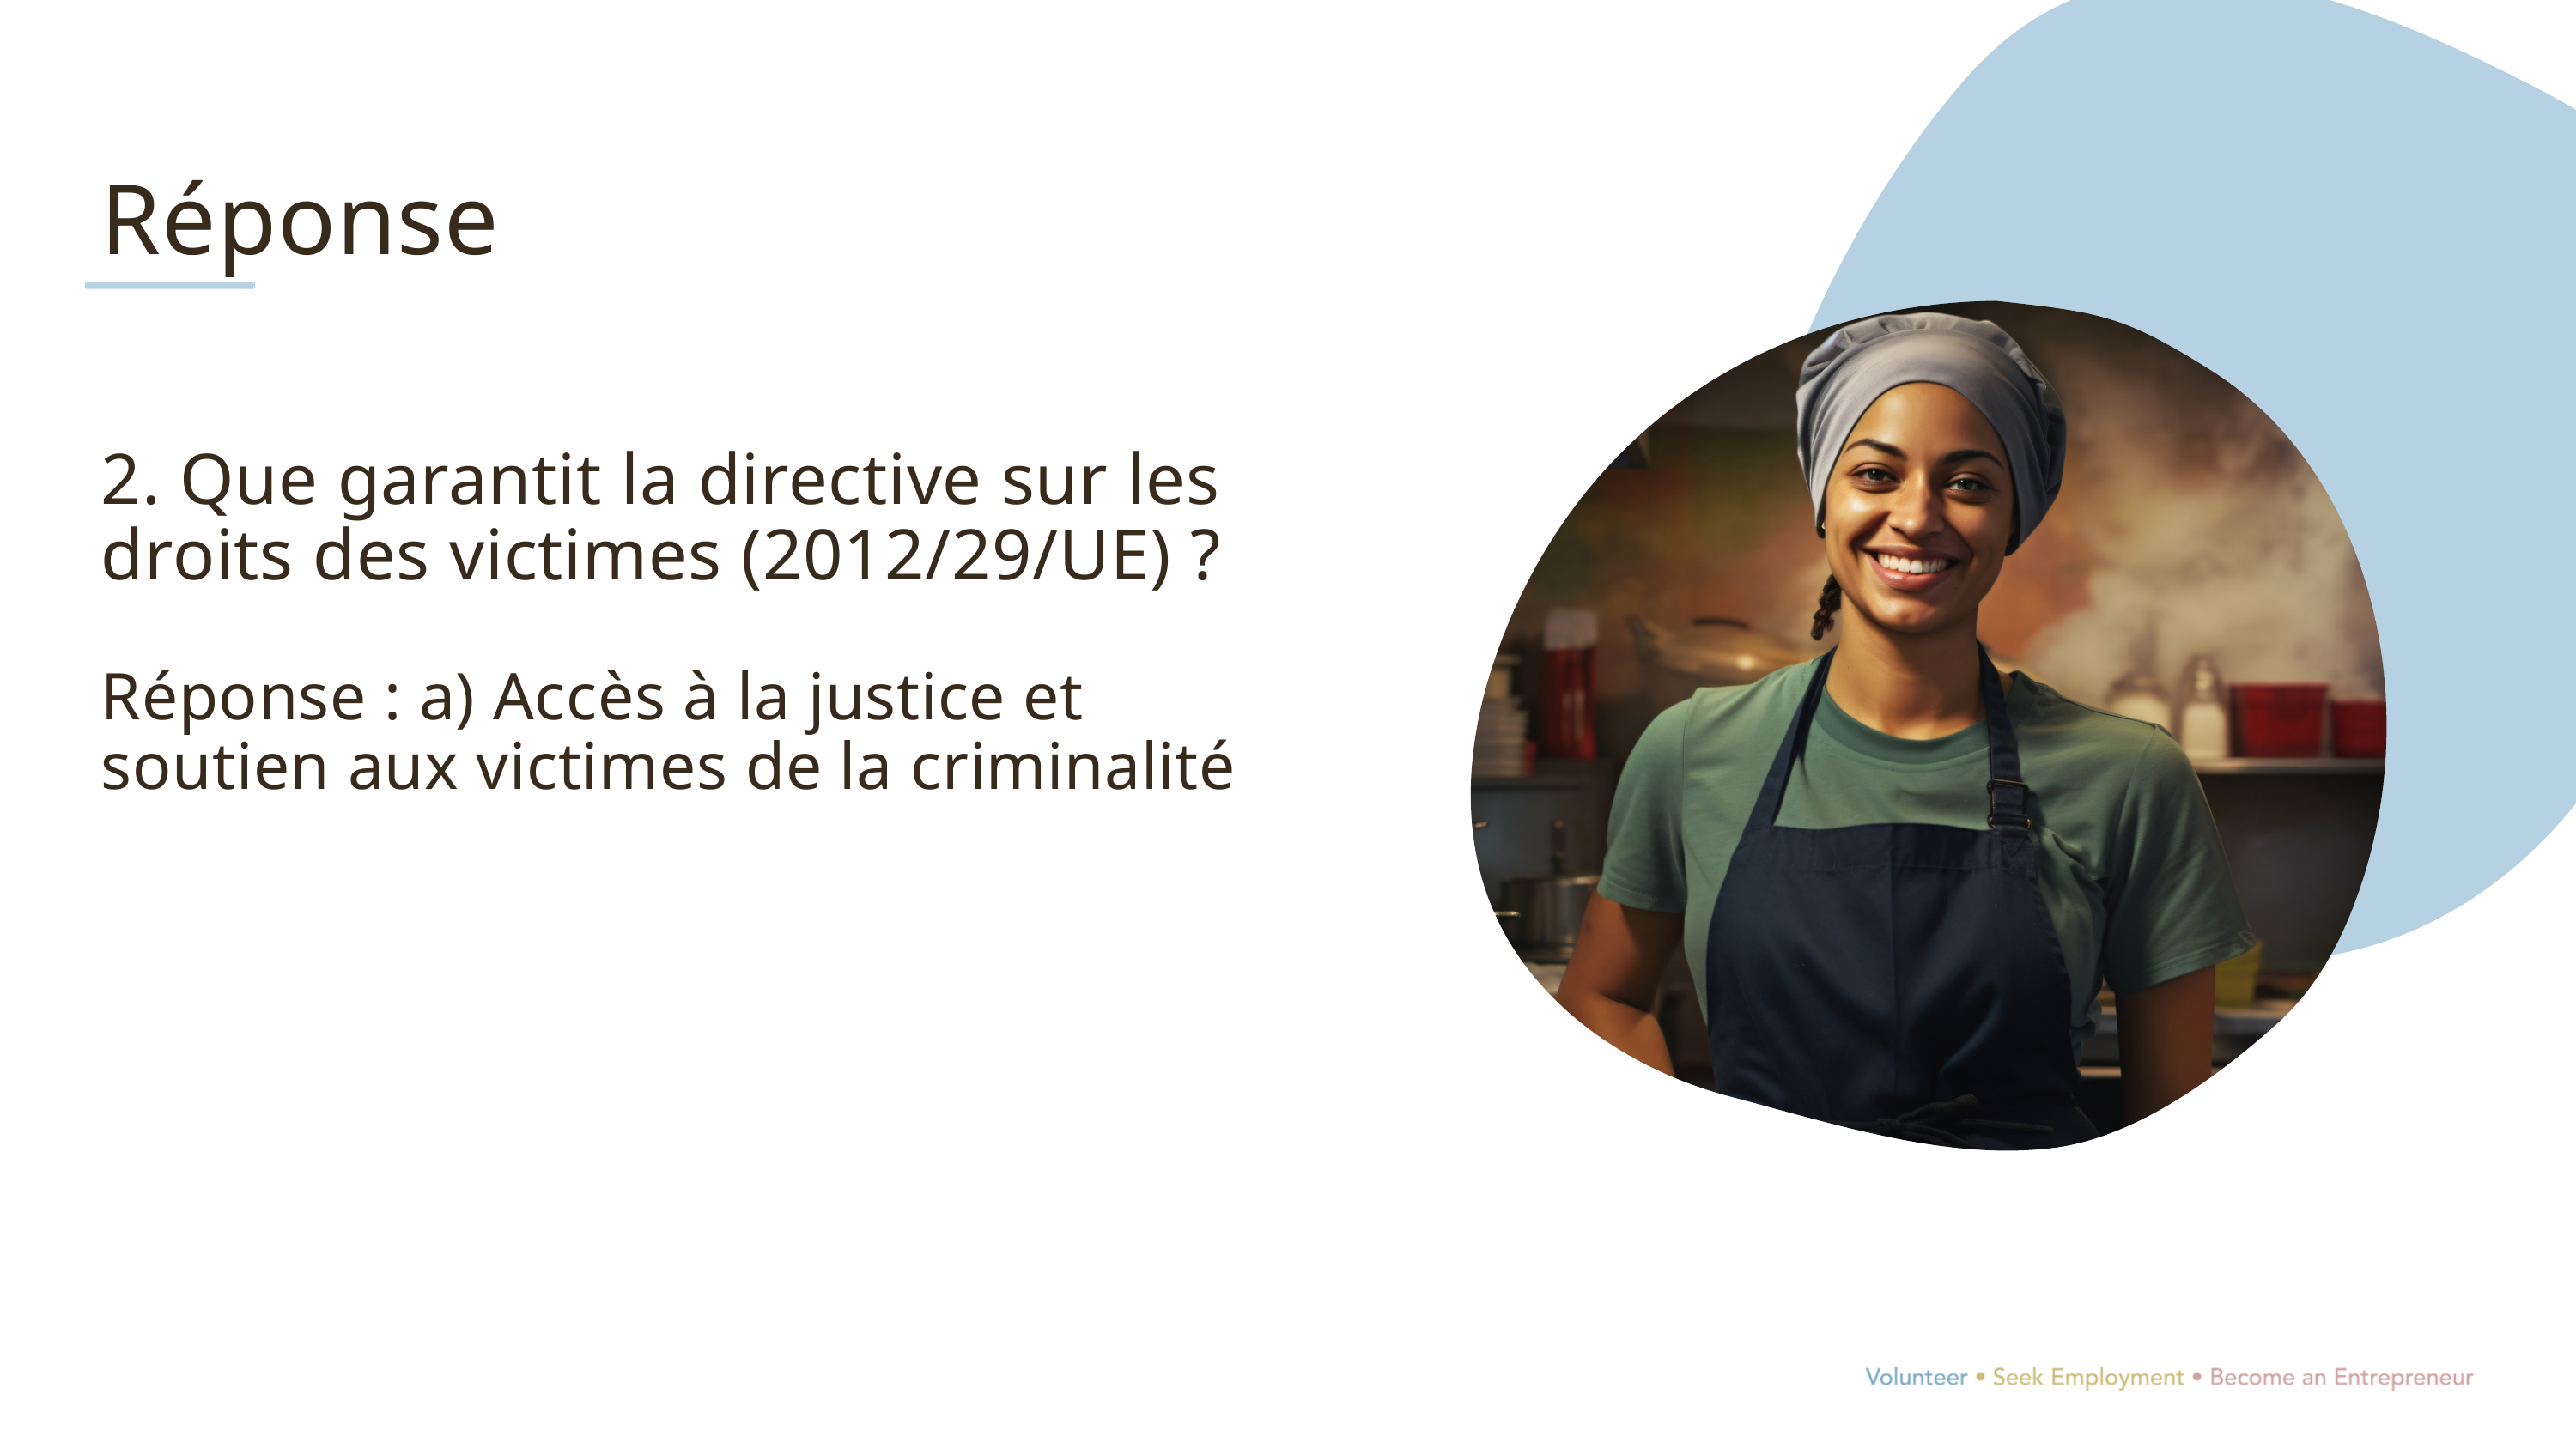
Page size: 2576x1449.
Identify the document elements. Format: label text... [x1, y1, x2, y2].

text_box 2. Que garantit la directive sur les droits des victimes (2012/29/UE) ? Réponse : a) Accès à la justice et soutien aux victimes de la criminalité [100, 443, 1321, 803]
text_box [1461, 237, 2400, 1176]
text_box [1827, 1347, 2538, 1421]
text_box Réponse [100, 169, 1150, 275]
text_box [1750, 10, 2576, 967]
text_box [84, 281, 256, 289]
